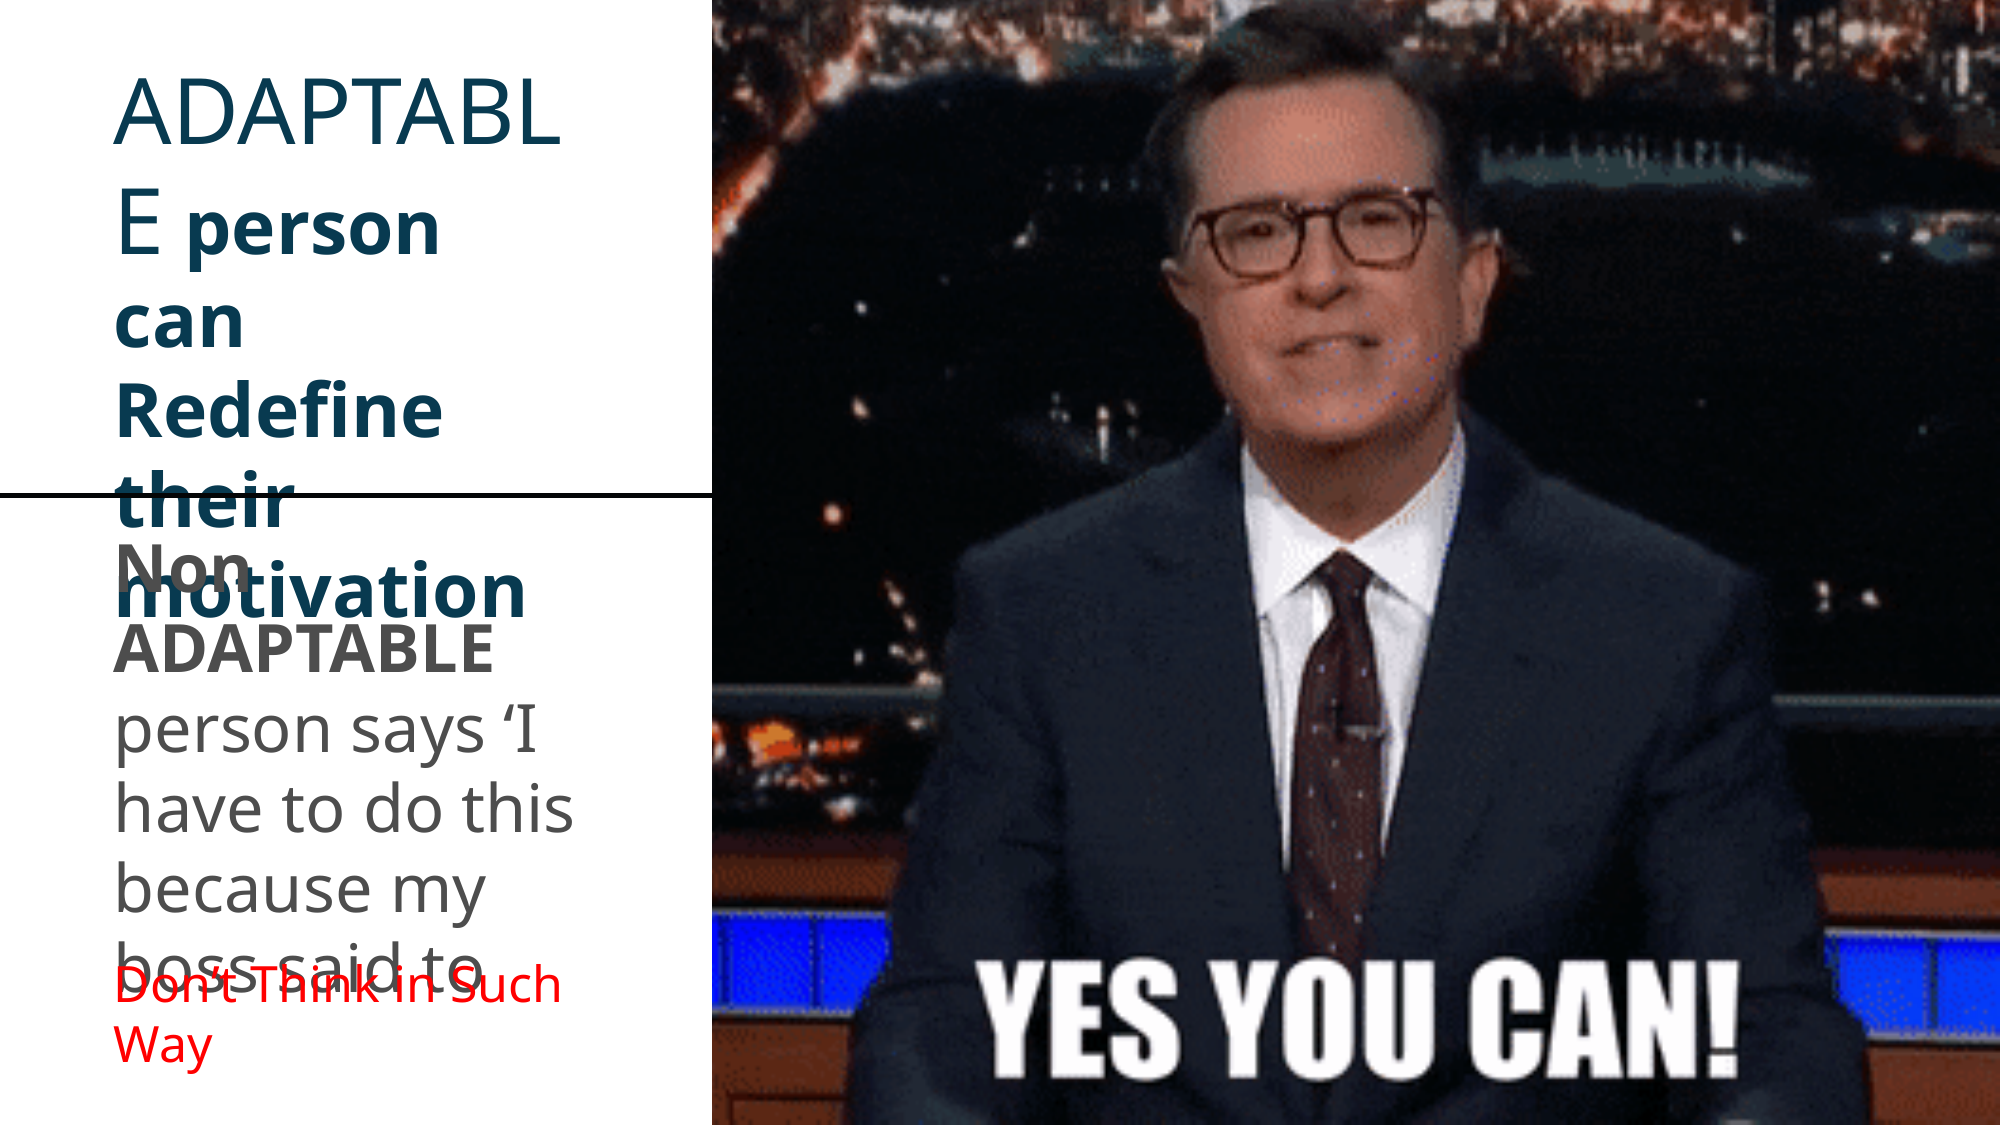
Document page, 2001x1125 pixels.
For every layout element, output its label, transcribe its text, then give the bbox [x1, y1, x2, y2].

text_box Non ADAPTABLE person says ‘I have to do this because my boss said to [99, 518, 628, 945]
text_box ADAPTABLE person can Redefine their motivation [99, 45, 606, 493]
picture [712, 0, 2000, 1125]
text_box Don’t Think in Such Way [99, 945, 628, 1080]
text_box ADAPTABLE person can Redefine their motivation [99, 498, 606, 518]
